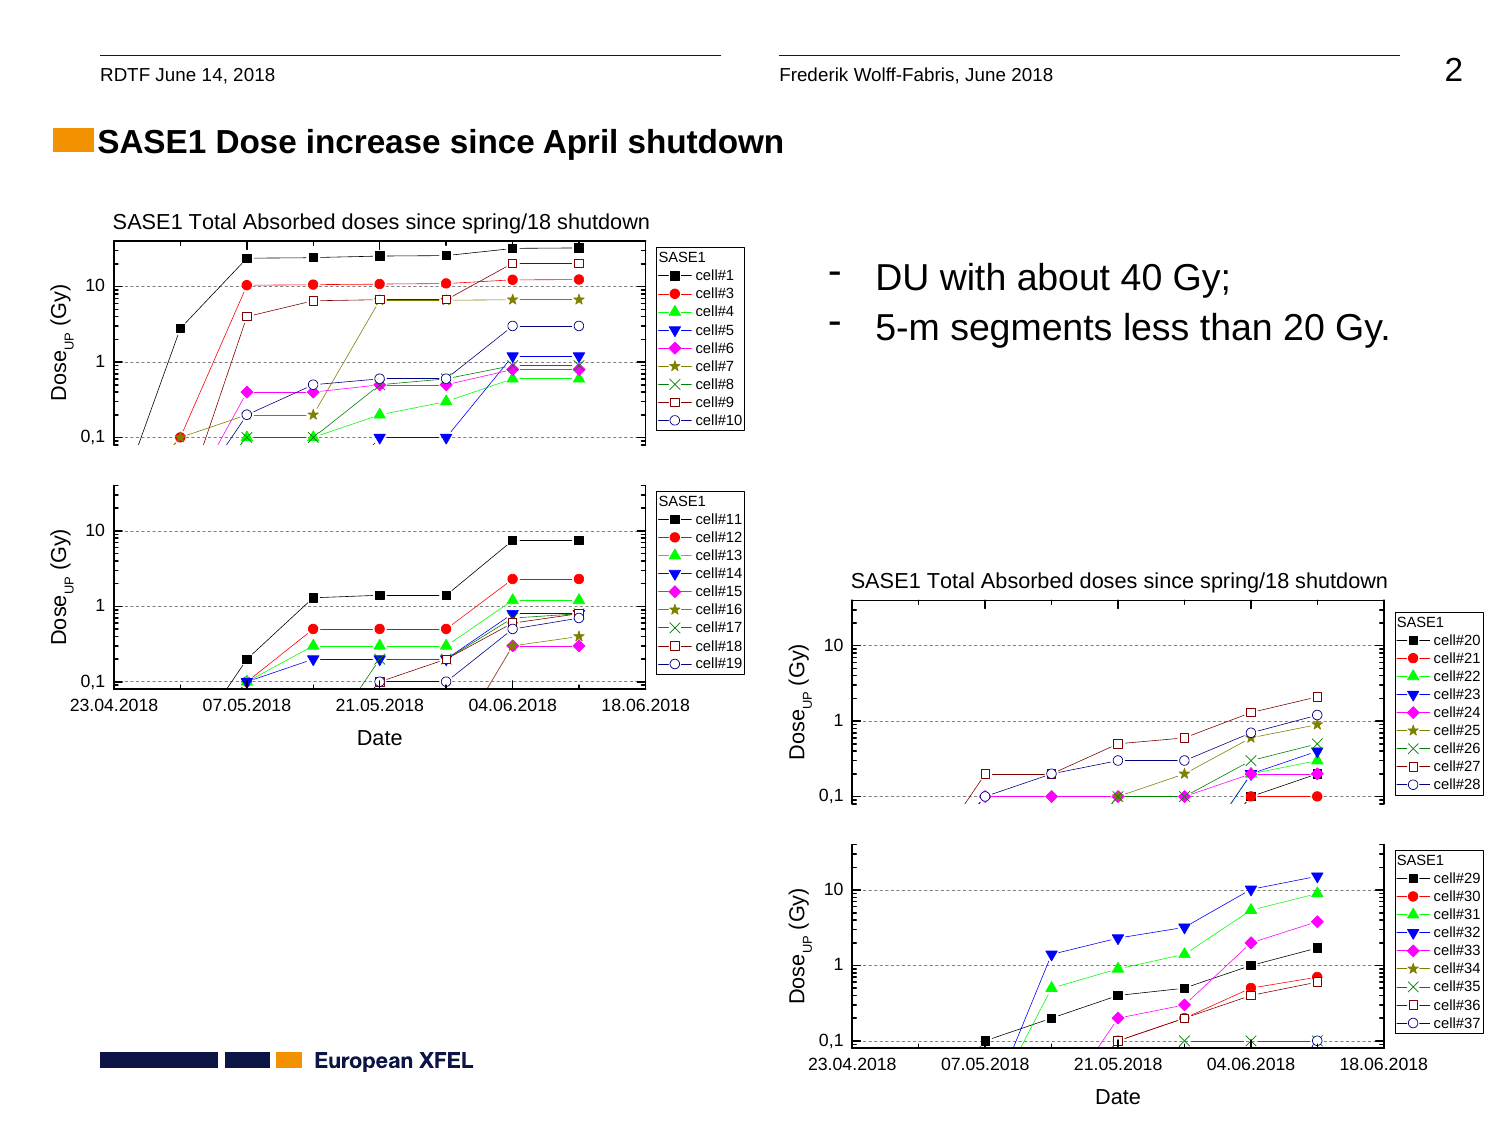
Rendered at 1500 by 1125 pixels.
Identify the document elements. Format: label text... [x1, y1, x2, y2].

text_box DU with about 40 Gy; 5-m segments less than 20 Gy. [813, 240, 964, 391]
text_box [0, 183, 762, 766]
text_box SASE1 Dose increase since April shutdown [38, 108, 189, 183]
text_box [738, 542, 1500, 1125]
